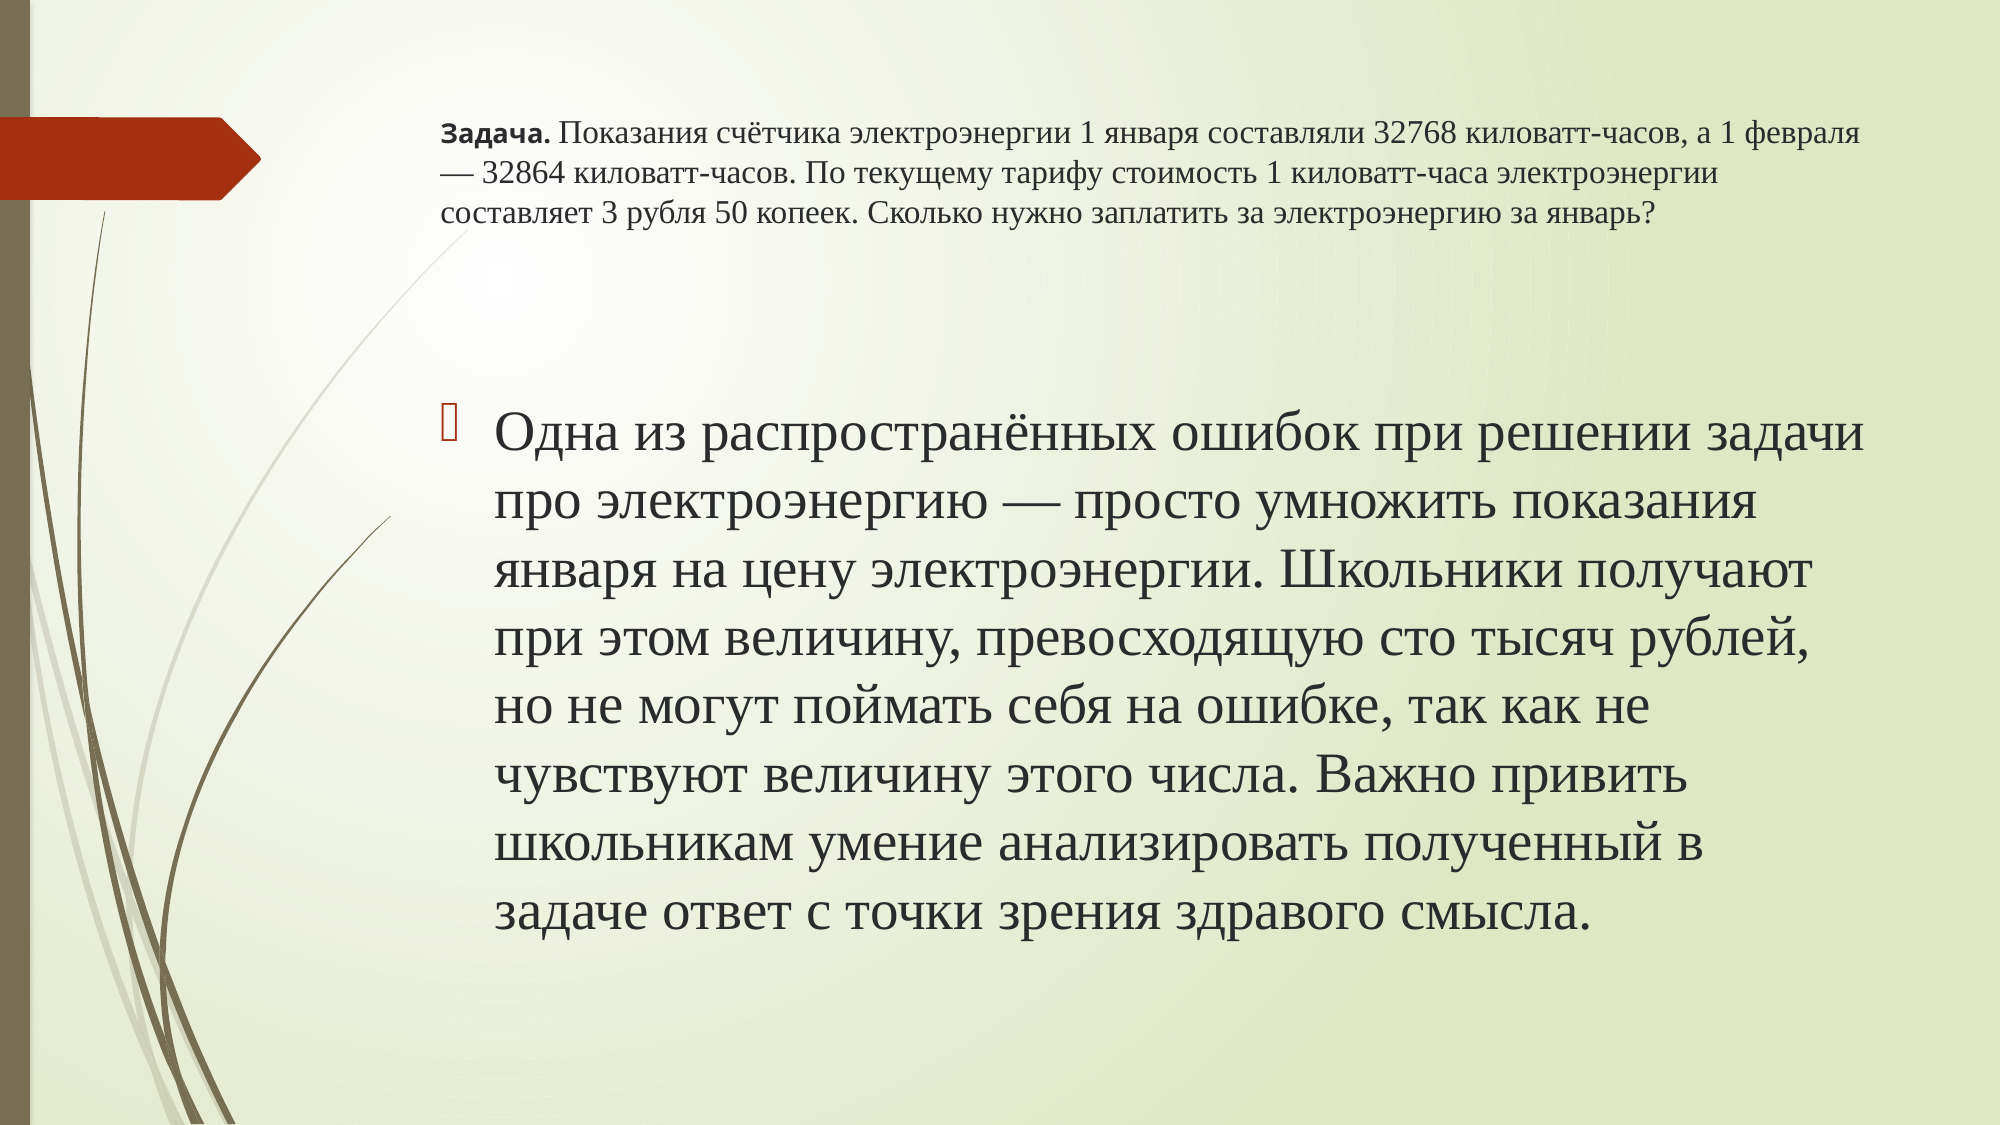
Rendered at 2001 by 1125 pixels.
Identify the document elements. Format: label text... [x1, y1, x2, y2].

title Задача. Показания счётчика электроэнергии 1 января составляли 32768 киловатт-часов, а 1 февраля — 32864 киловатт-часов. По текущему тарифу стоимость 1 киловатт-часа электроэнергии составляет 3 рубля 50 копеек. Сколько нужно заплатить за электроэнергию за январь? [425, 102, 1888, 313]
list Одна из распространённых ошибок при решении задачи про электроэнергию — просто умножить показания января на цену электроэнергии. Школьники получают при этом величину, превосходящую сто тысяч рублей, но не могут поймать себя на ошибке, так как не чувствуют величину этого числа. Важно привить школьникам умение анализировать полученный в задаче ответ с точки зрения здравого смысла. [424, 385, 1888, 970]
